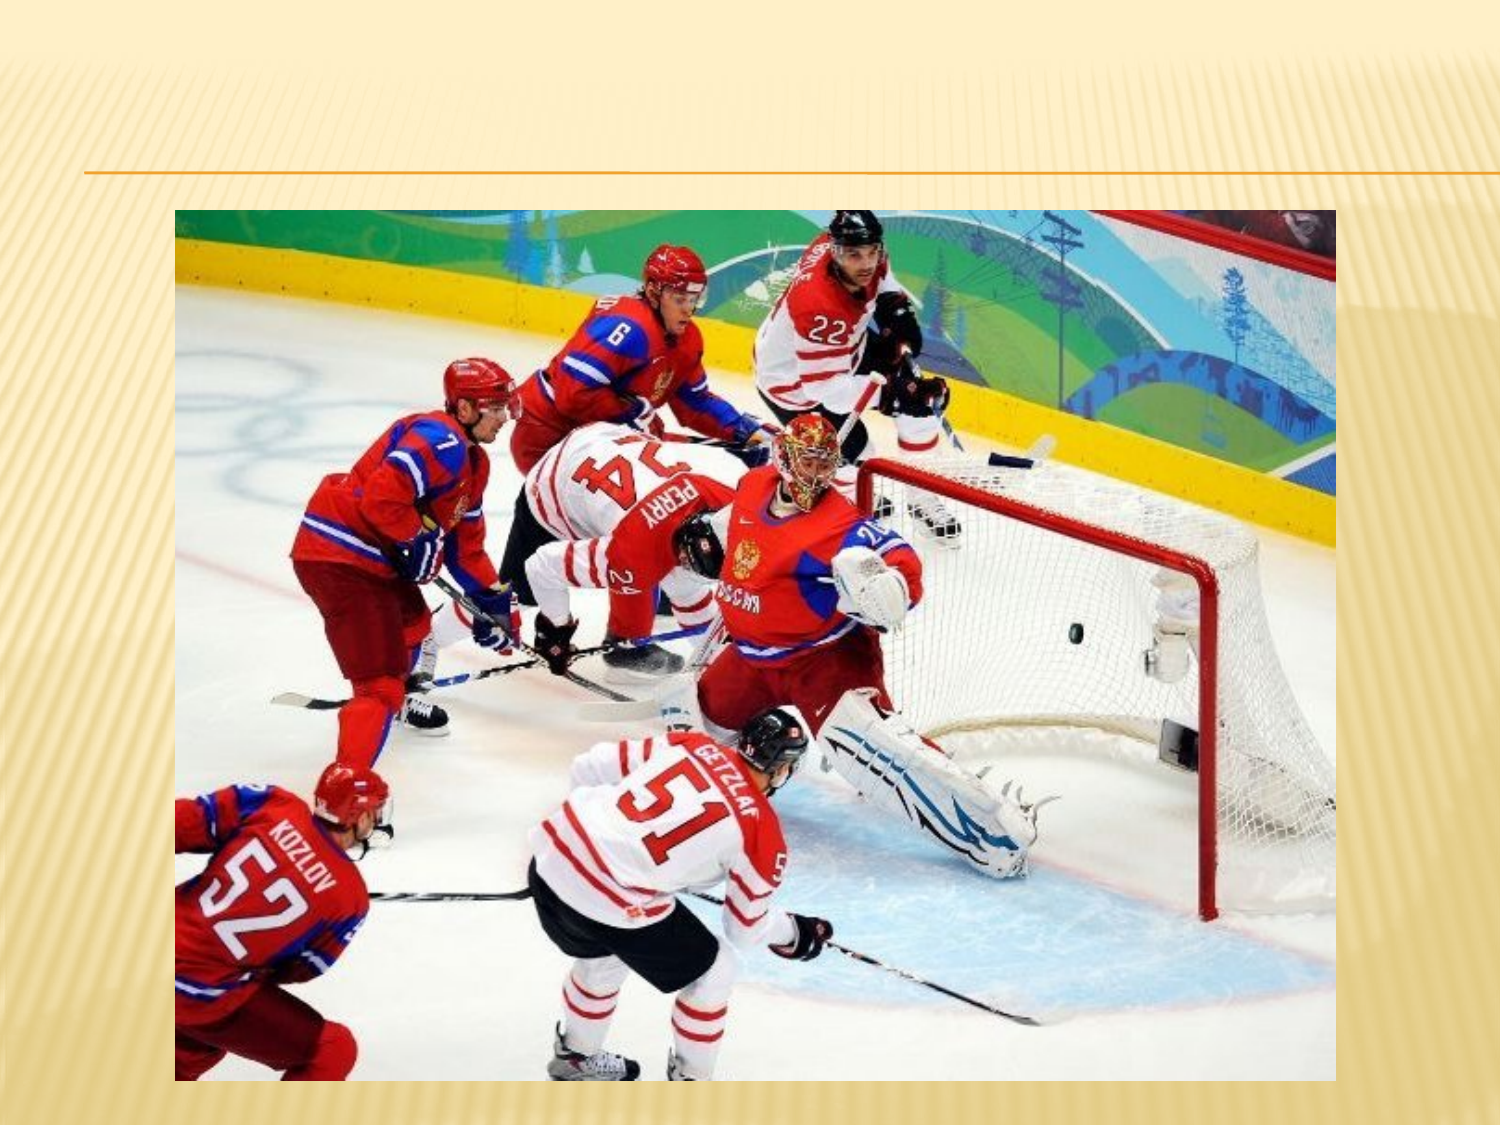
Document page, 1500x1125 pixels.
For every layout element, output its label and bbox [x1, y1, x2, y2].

picture [175, 210, 1337, 1081]
